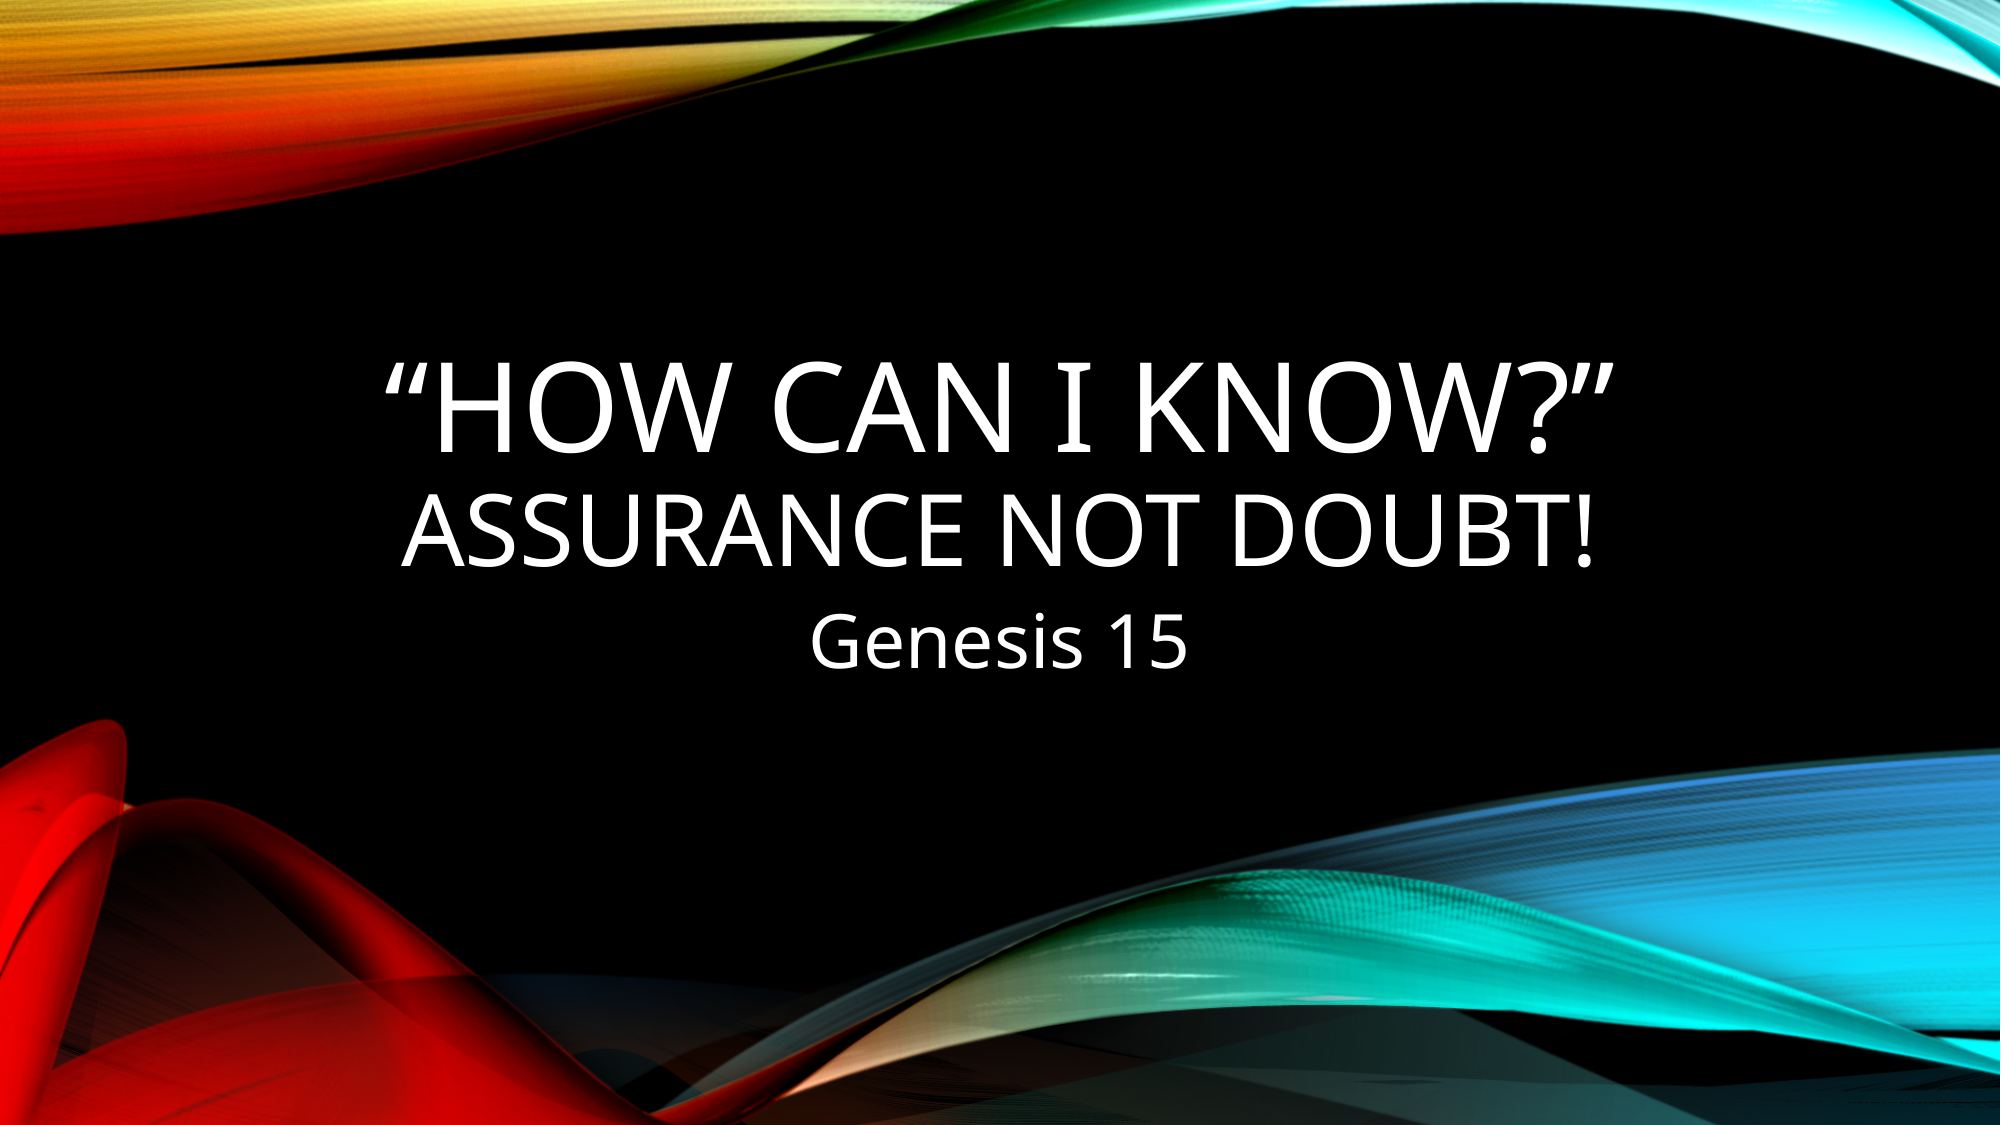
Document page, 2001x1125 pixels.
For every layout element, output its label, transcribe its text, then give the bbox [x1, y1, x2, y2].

subtitle Genesis 15 [225, 595, 1775, 709]
title “How can I know?” Assurance Not Doubt! [225, 295, 1775, 595]
picture [0, 0, 2000, 237]
picture [0, 717, 2000, 1125]
